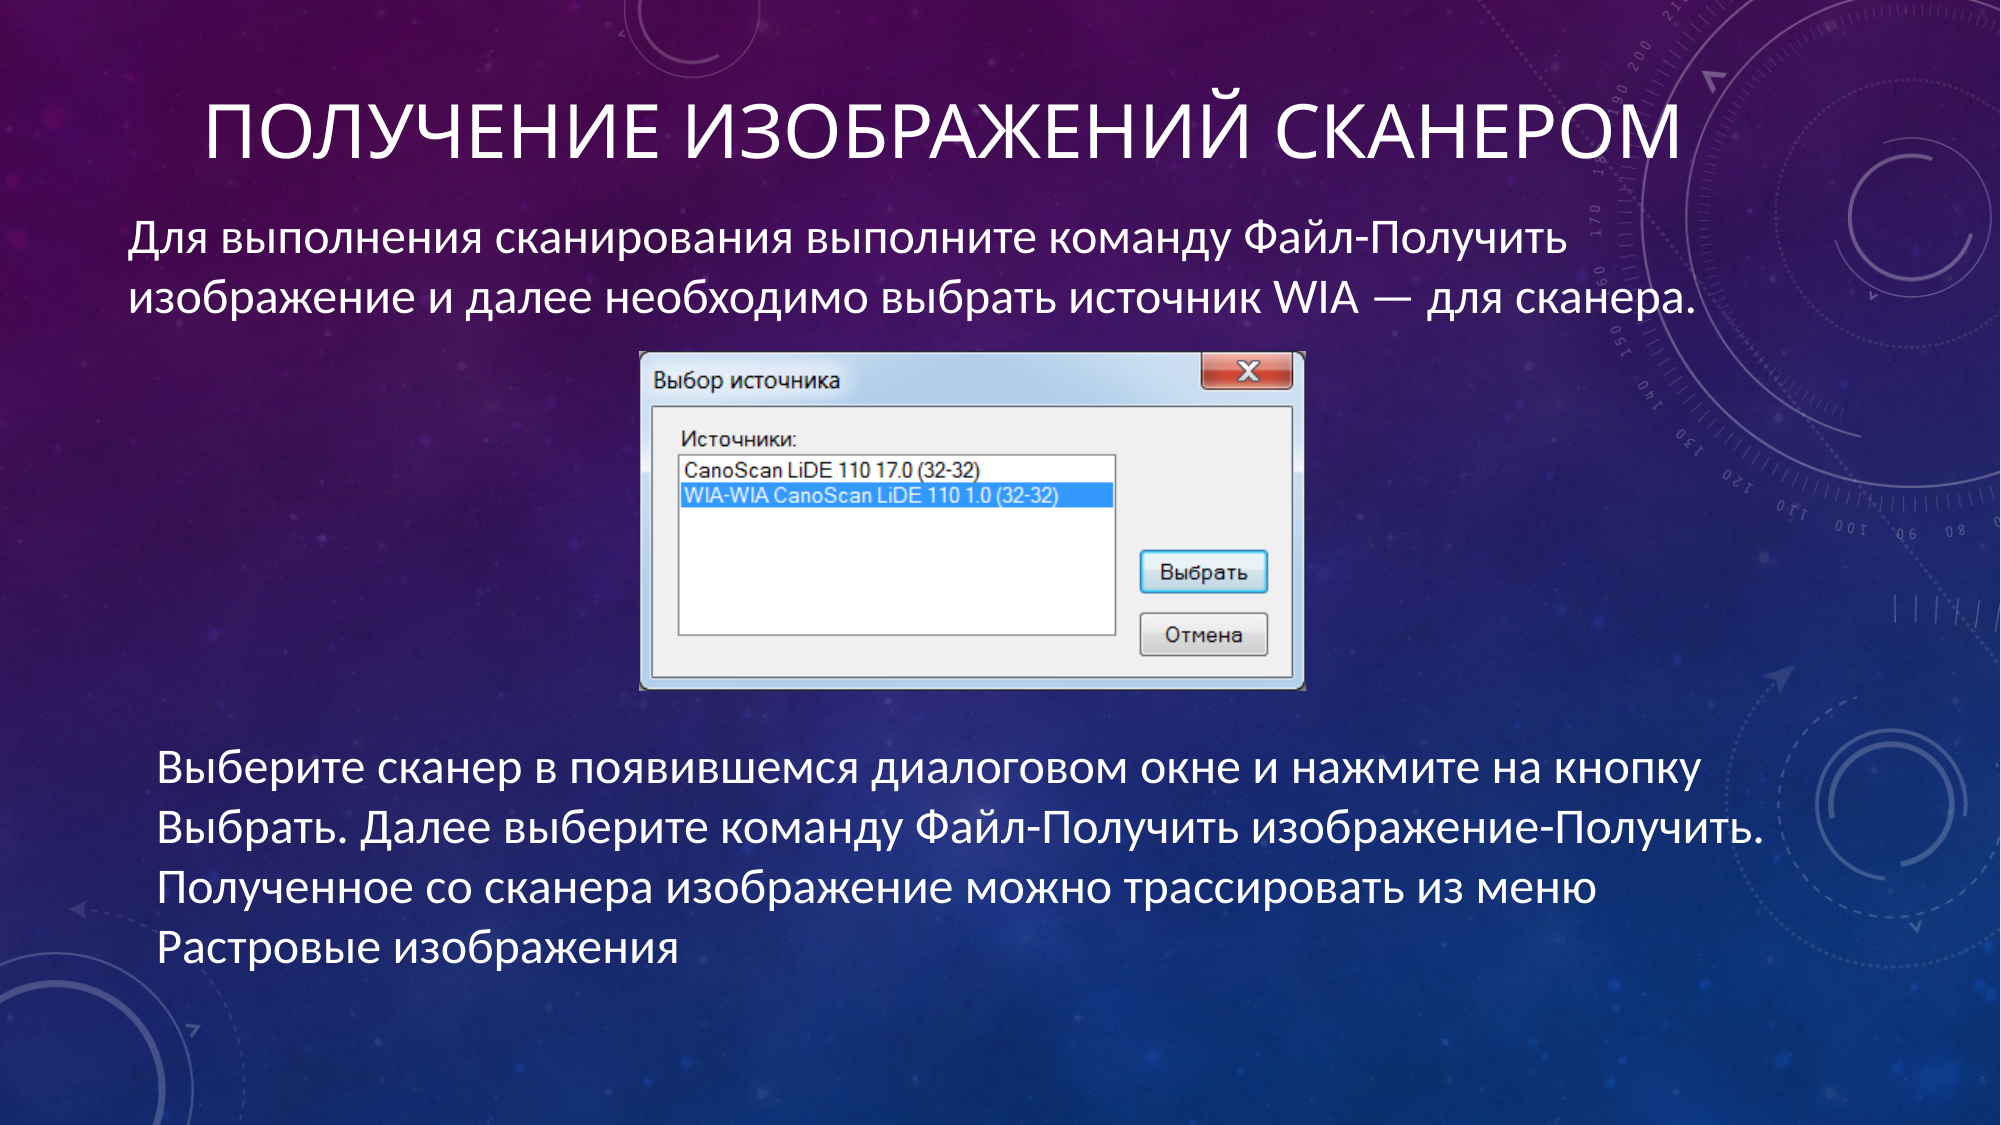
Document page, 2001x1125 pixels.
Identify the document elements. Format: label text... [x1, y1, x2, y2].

text_box Выберите сканер в появившемся диалоговом окне и нажмите на кнопку Выбрать. Далее выберите команду Файл-Получить изображение-Получить. Полученное со сканера изображение можно трассировать из меню Растровые изображения [141, 725, 1804, 981]
title Получение изображений сканером [112, 9, 1775, 92]
picture [0, 0, 2001, 1125]
list Для выполнения сканирования выполните команду Файл-Получить изображение и далее необходимо выбрать источник WIA — для сканера. [112, 92, 1775, 435]
